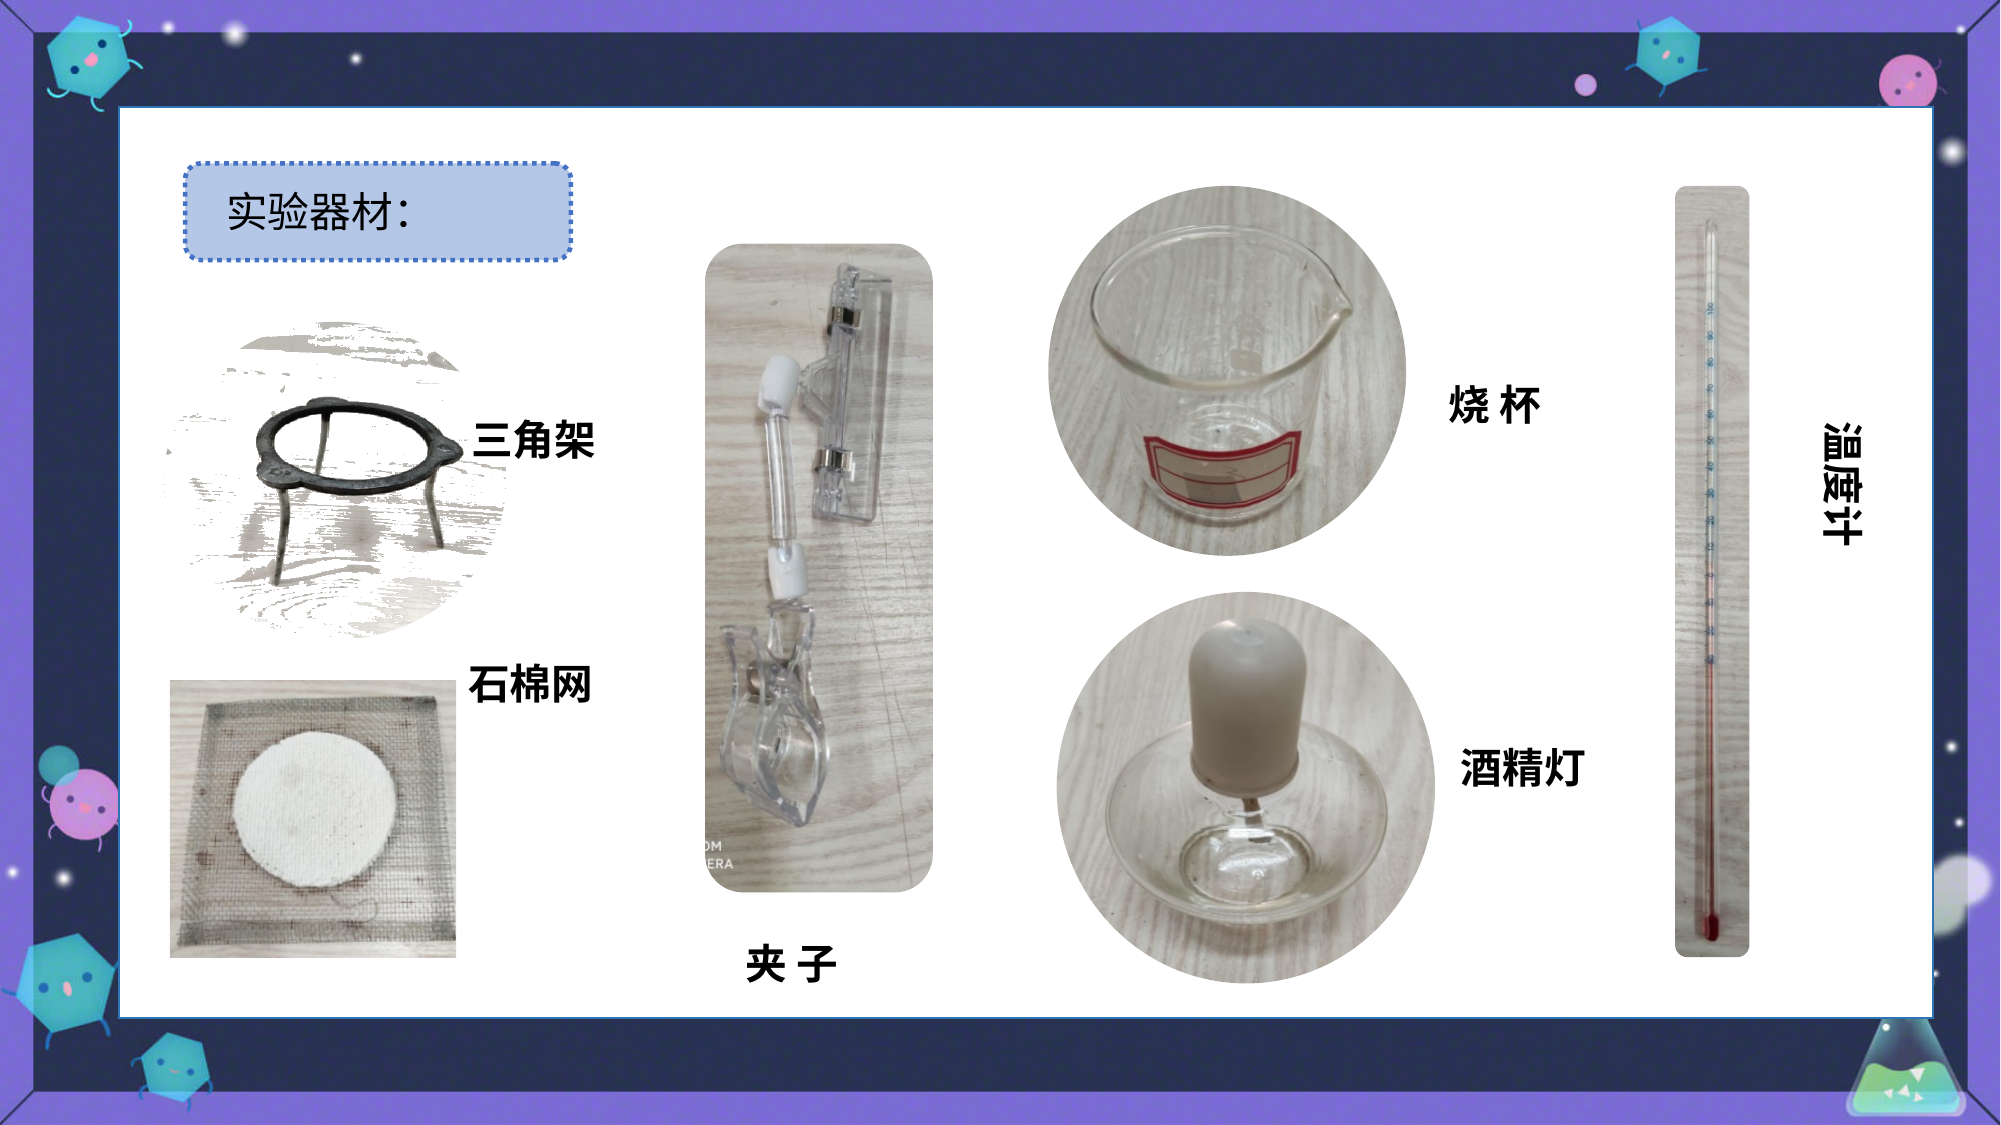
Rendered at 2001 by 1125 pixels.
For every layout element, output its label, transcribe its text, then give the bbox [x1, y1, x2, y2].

text_box [118, 106, 1934, 1019]
picture [0, 0, 2001, 1125]
text_box 酒精灯 [1446, 734, 1736, 803]
text_box 石棉网 [453, 652, 743, 719]
text_box 烧 杯 [1433, 370, 1723, 439]
text_box 温度计 [1749, 406, 1877, 534]
text_box 夹 子 [730, 930, 1020, 999]
text_box 三角架 [494, 406, 746, 454]
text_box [185, 163, 617, 261]
